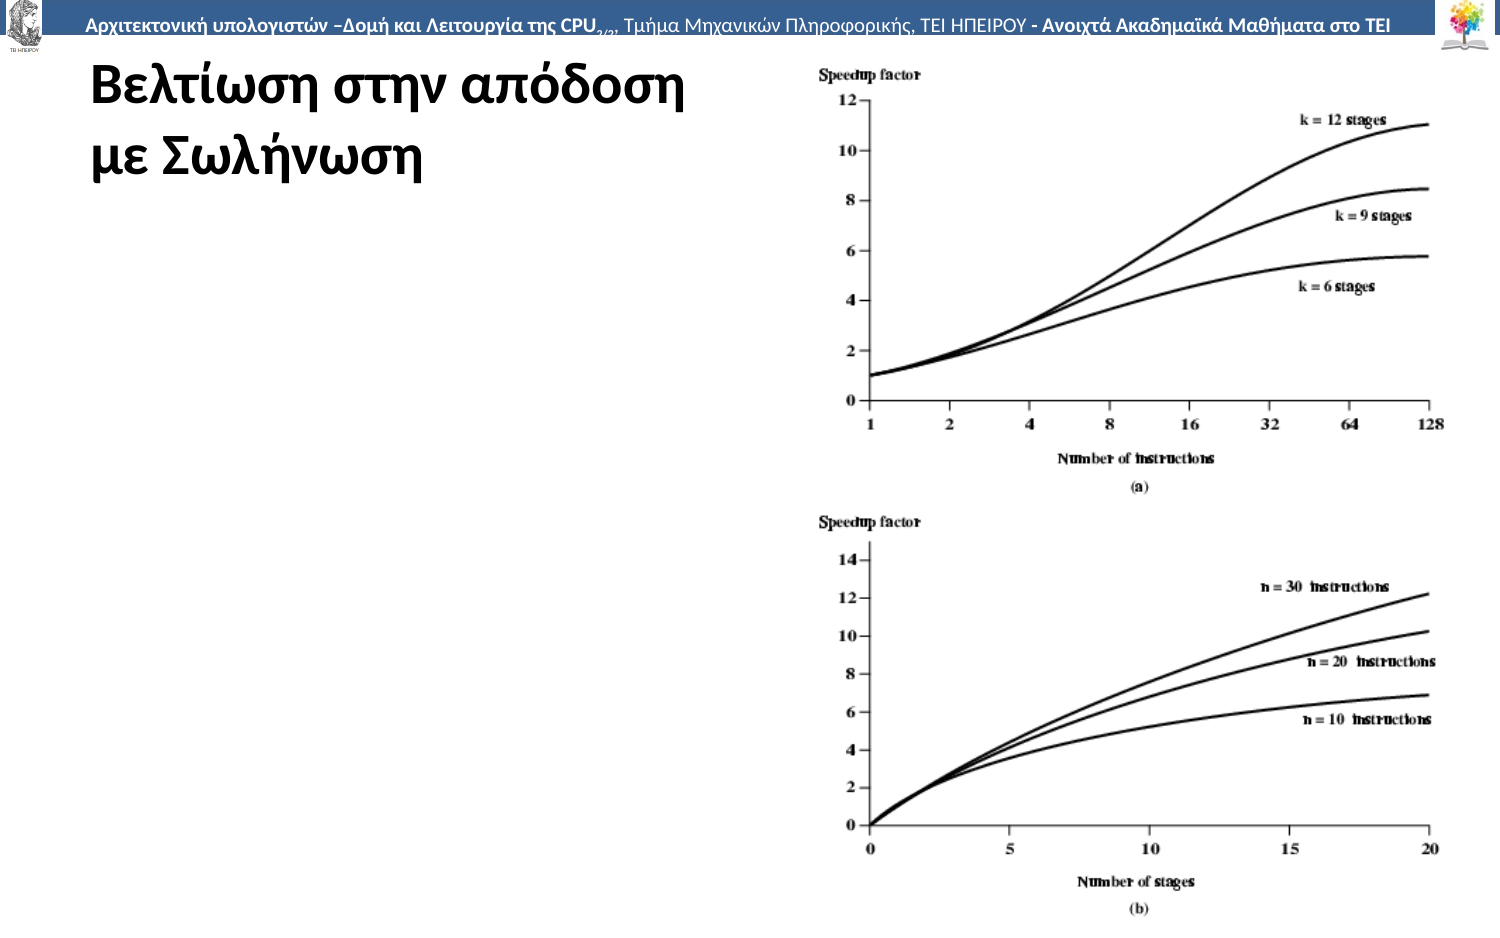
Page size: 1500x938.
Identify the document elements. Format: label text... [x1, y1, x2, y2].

title Βελτίωση στην απόδοση με Σωλήνωση [75, 37, 1425, 194]
picture [1435, 0, 1495, 52]
picture [808, 55, 1452, 924]
picture [6, 0, 42, 54]
